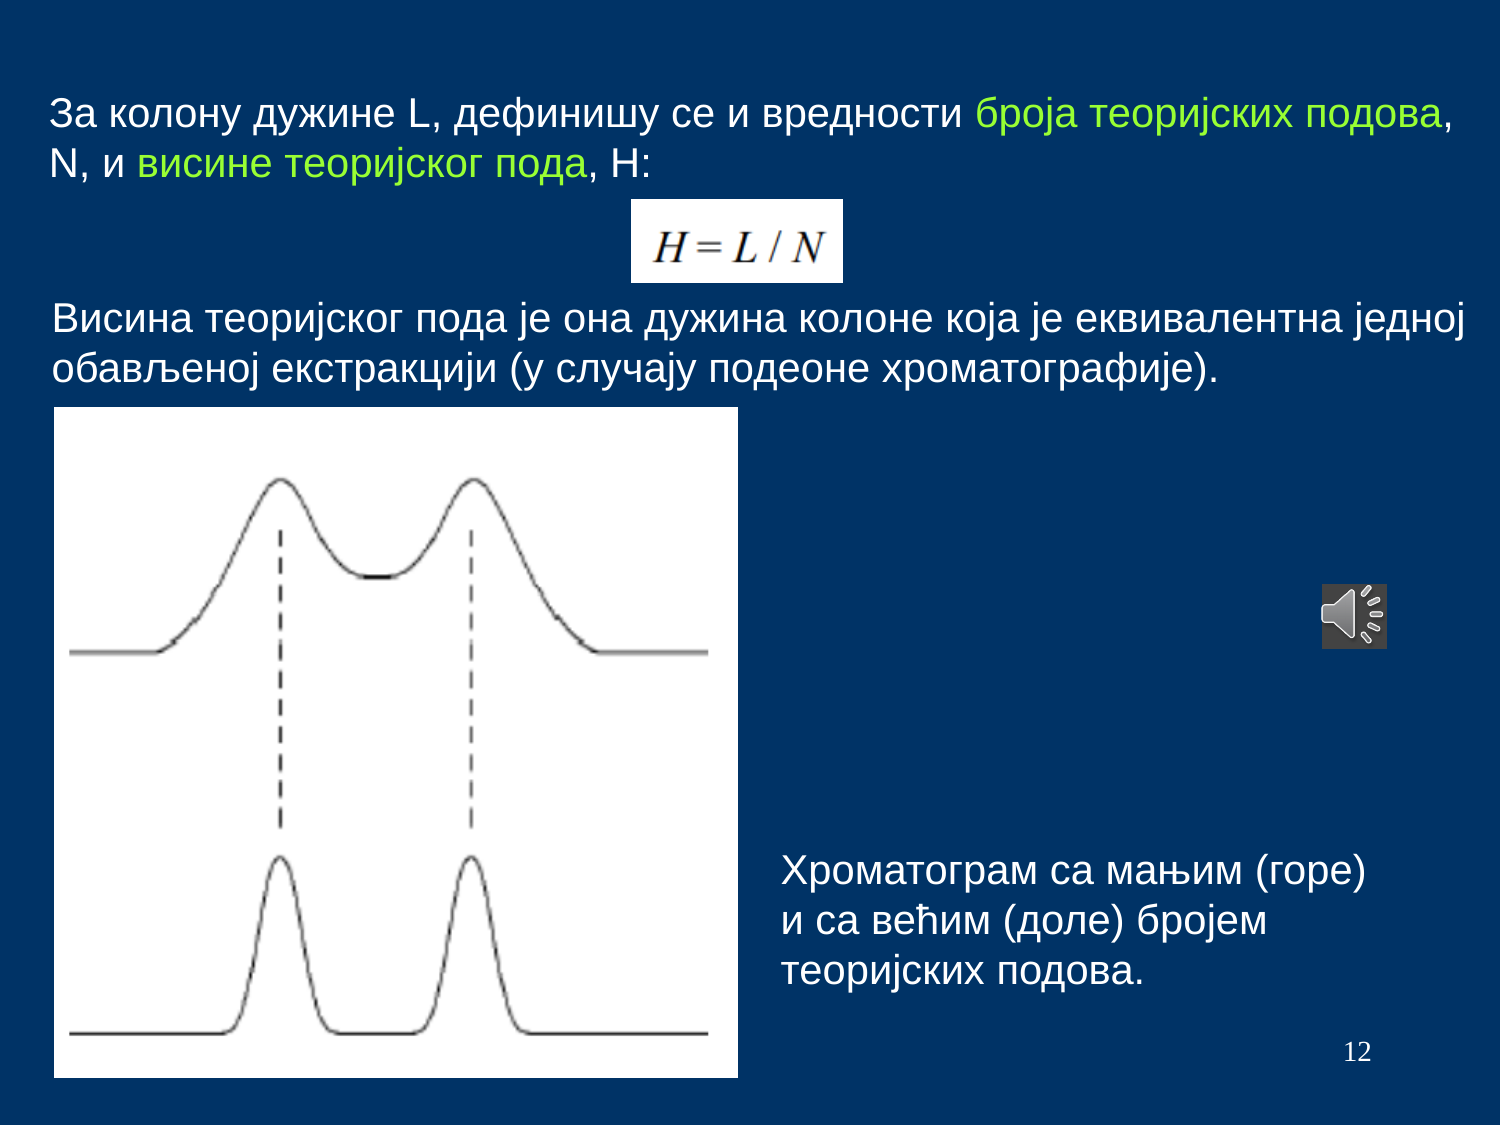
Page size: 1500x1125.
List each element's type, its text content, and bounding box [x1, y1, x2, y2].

text_box Висина теоријског пода je она дужина колоне која је еквивалентна једној обављеној екстракцији (у случају подеоне хроматографије). [36, 283, 1490, 398]
picture [1320, 582, 1388, 650]
picture [631, 199, 843, 283]
text_box Хроматограм са мањим (горе) и са већим (доле) бројем теоријских подова. [765, 835, 1404, 1000]
text_box За колону дужине L, дефинишу се и вредности броја теоријских подова, N, и висине теоријског пода, H: [34, 78, 1487, 194]
slide_number 12 [1074, 1024, 1388, 1101]
picture [54, 407, 738, 1078]
